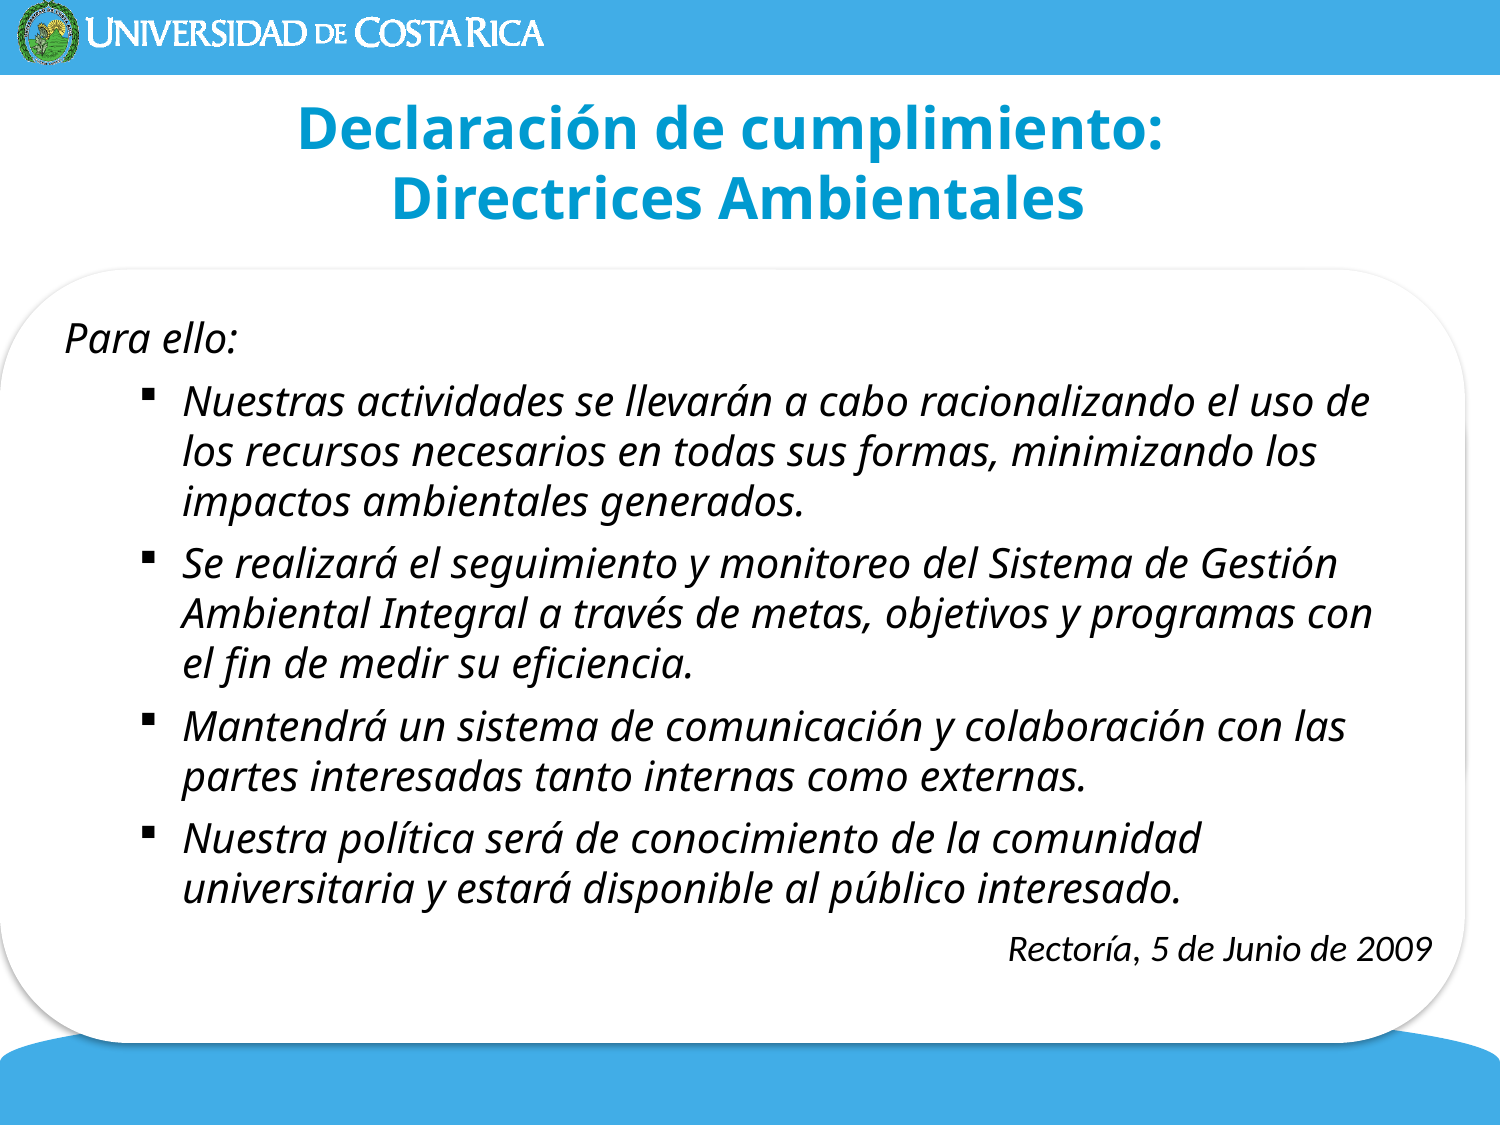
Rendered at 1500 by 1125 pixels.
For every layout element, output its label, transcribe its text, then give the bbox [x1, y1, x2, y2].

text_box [0, 269, 1466, 1044]
picture [17, 0, 544, 65]
title Declaración de cumplimiento: Directrices Ambientales [100, 67, 1376, 256]
